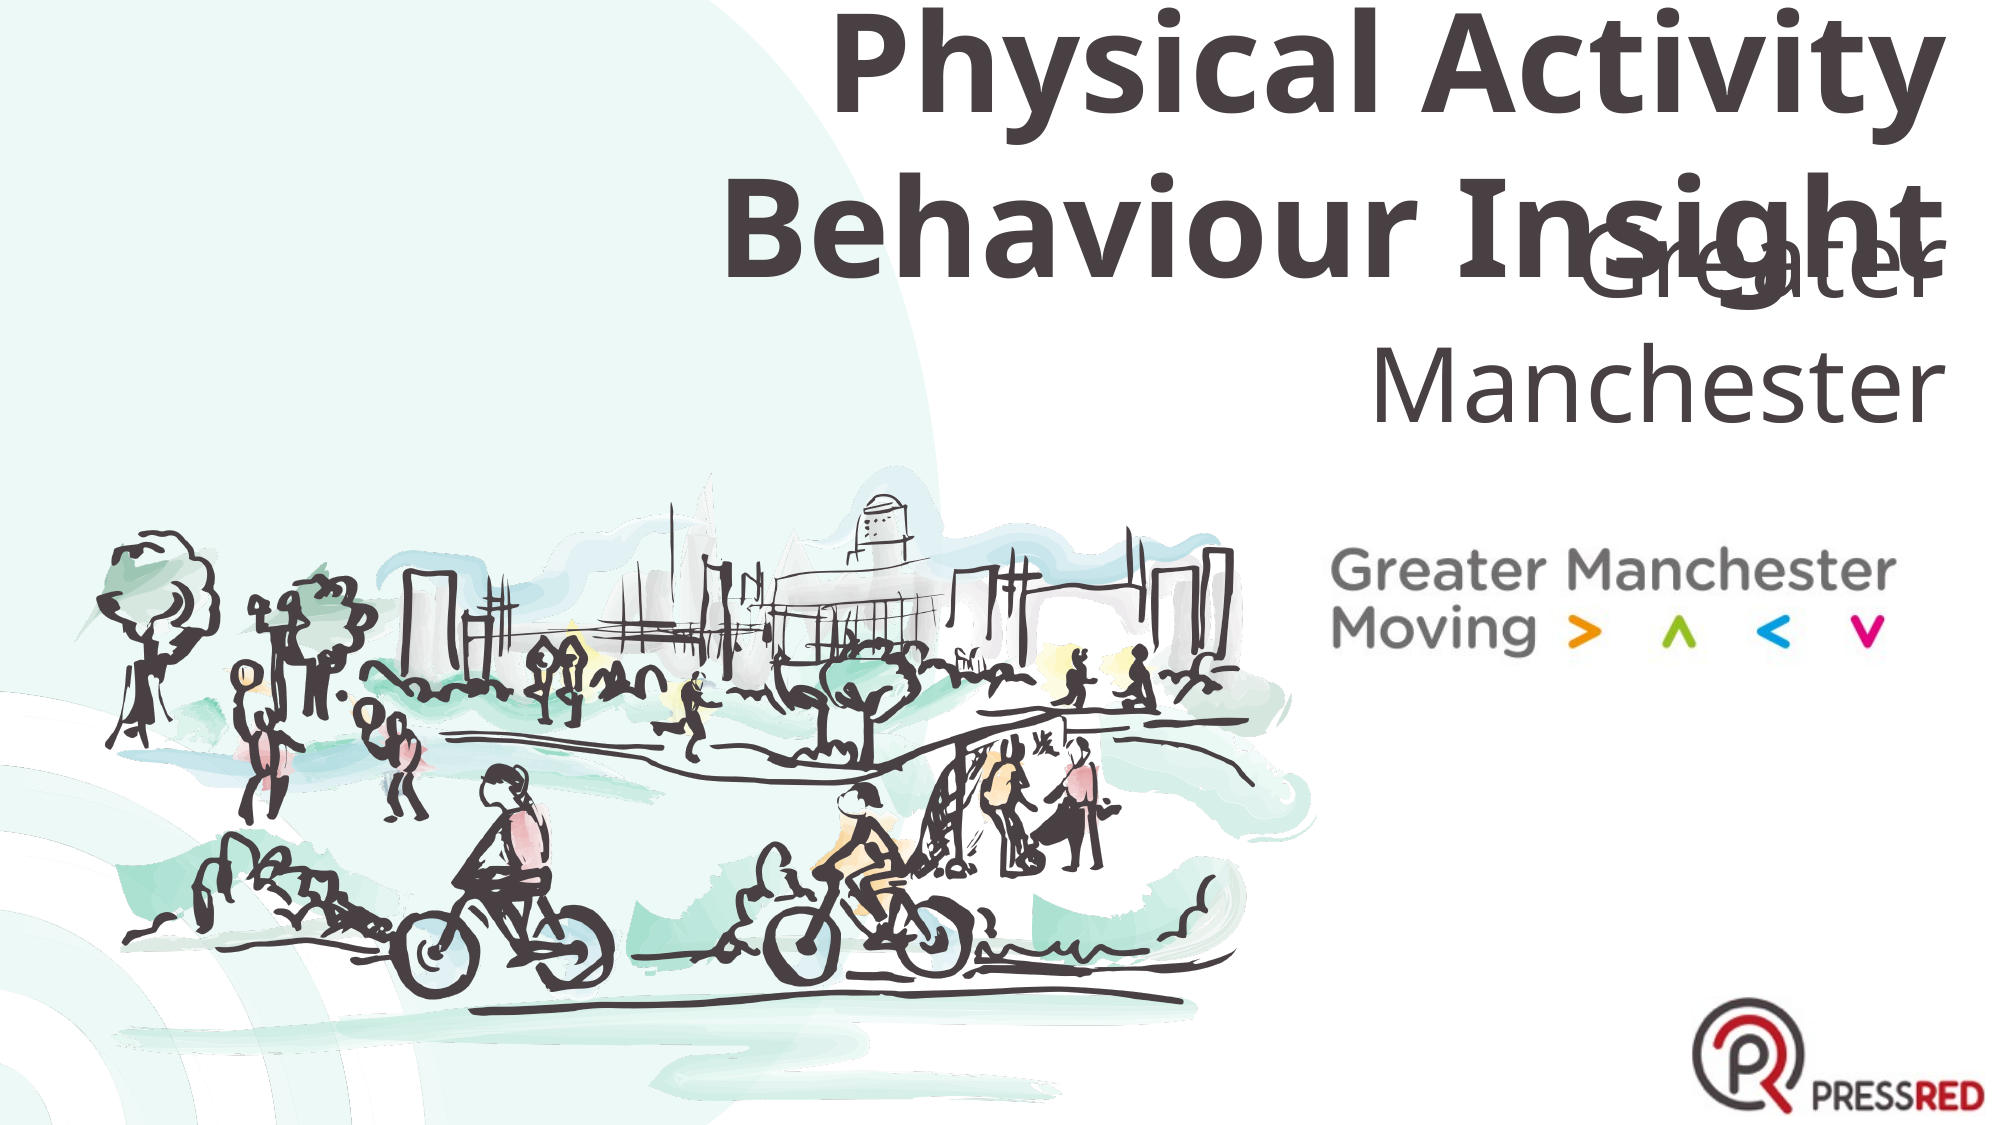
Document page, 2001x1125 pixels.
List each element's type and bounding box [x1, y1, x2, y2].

picture [0, 327, 1924, 1125]
picture [1691, 996, 1986, 1116]
